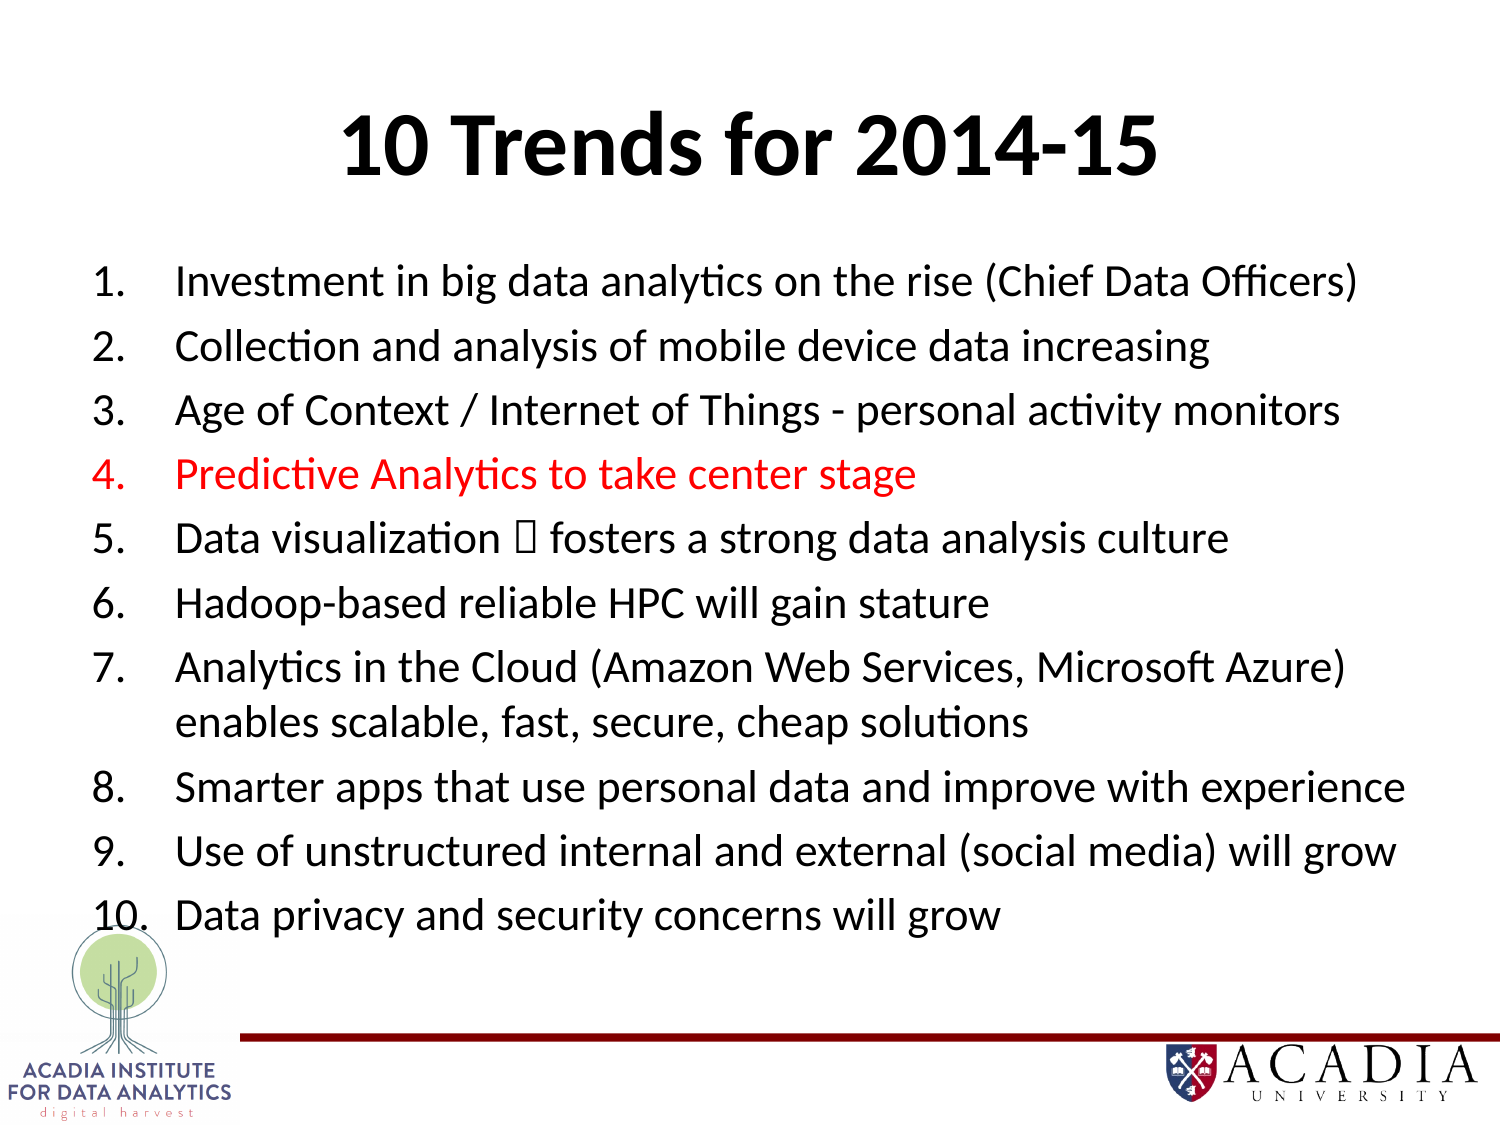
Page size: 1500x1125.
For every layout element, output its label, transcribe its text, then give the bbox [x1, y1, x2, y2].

title 10 Trends for 2014-15 [75, 45, 1425, 233]
picture [1166, 1043, 1479, 1103]
picture [0, 914, 240, 1125]
list Investment in big data analytics on the rise (Chief Data Officers) Collection and analysis of mobile device data increasing Age of Context / Internet of Things - personal activity monitors Predictive Analytics to take center stage Data visualization  fosters a strong data analysis culture Hadoop-based reliable HPC will gain stature Analytics in the Cloud (Amazon Web Services, Microsoft Azure) enables scalable, fast, secure, cheap solutions Smarter apps that use personal data and improve with experience Use of unstructured internal and external (social media) will grow Data privacy and security concerns will grow [76, 243, 1427, 986]
